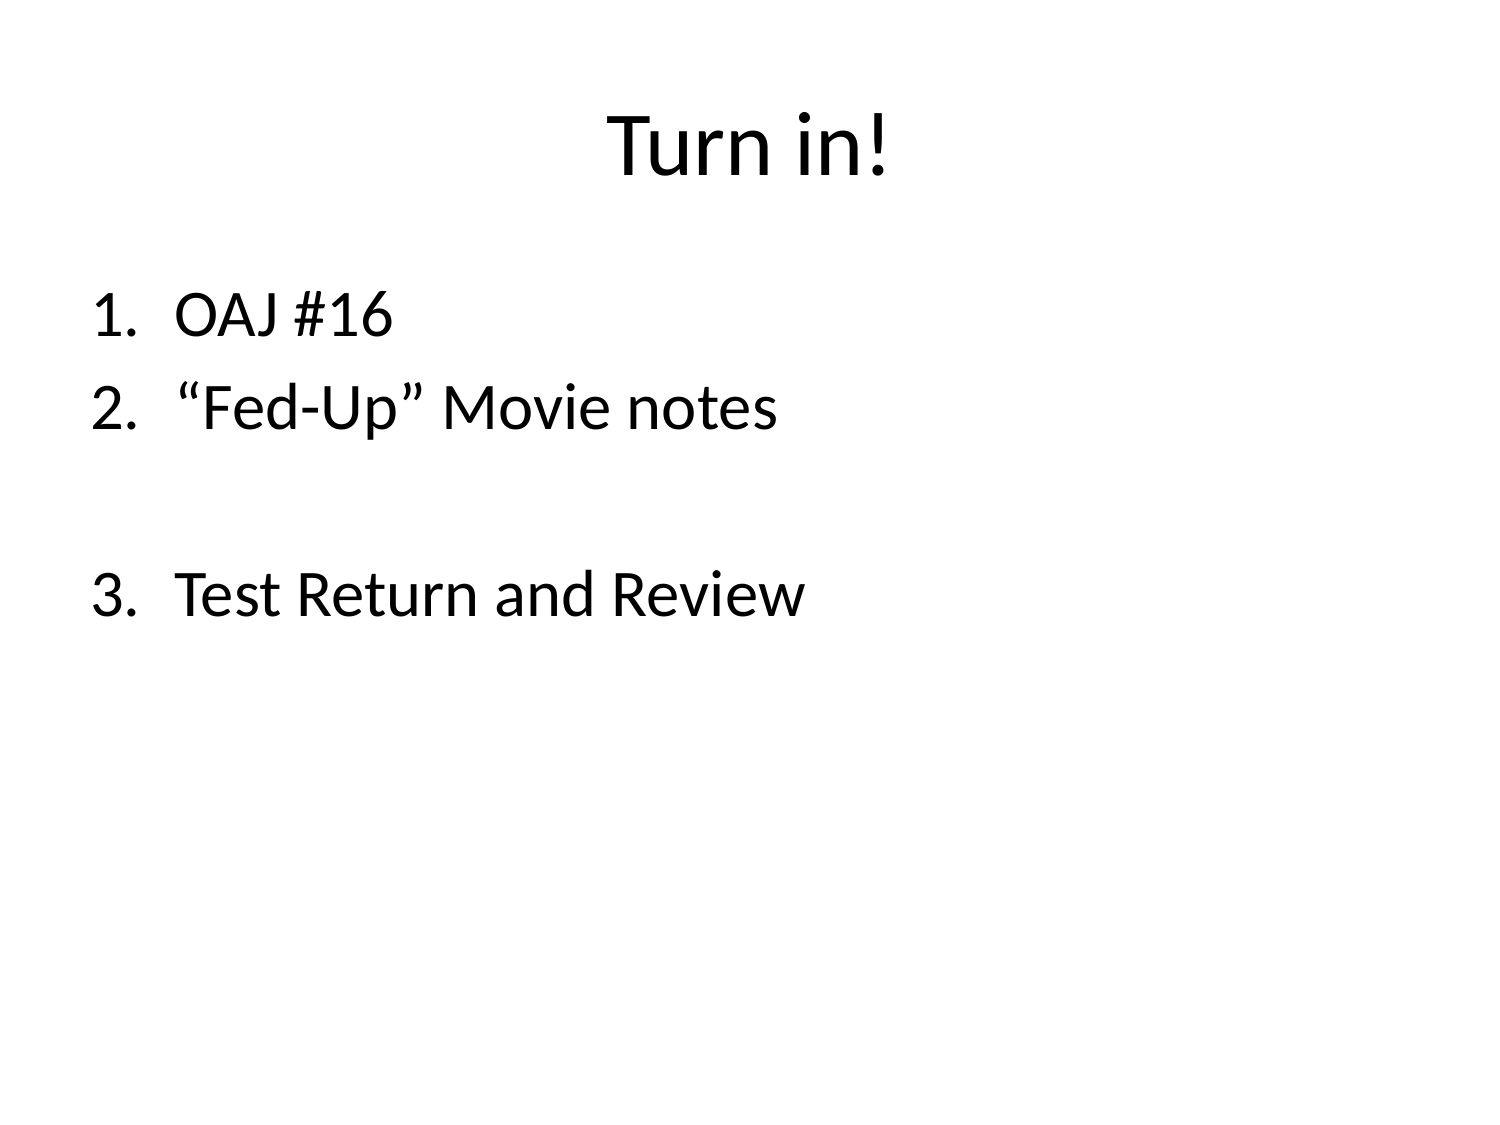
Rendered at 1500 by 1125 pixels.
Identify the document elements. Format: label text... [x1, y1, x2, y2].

list OAJ #16 “Fed-Up” Movie notes Test Return and Review [75, 262, 1425, 1005]
title Turn in! [75, 45, 1425, 233]
